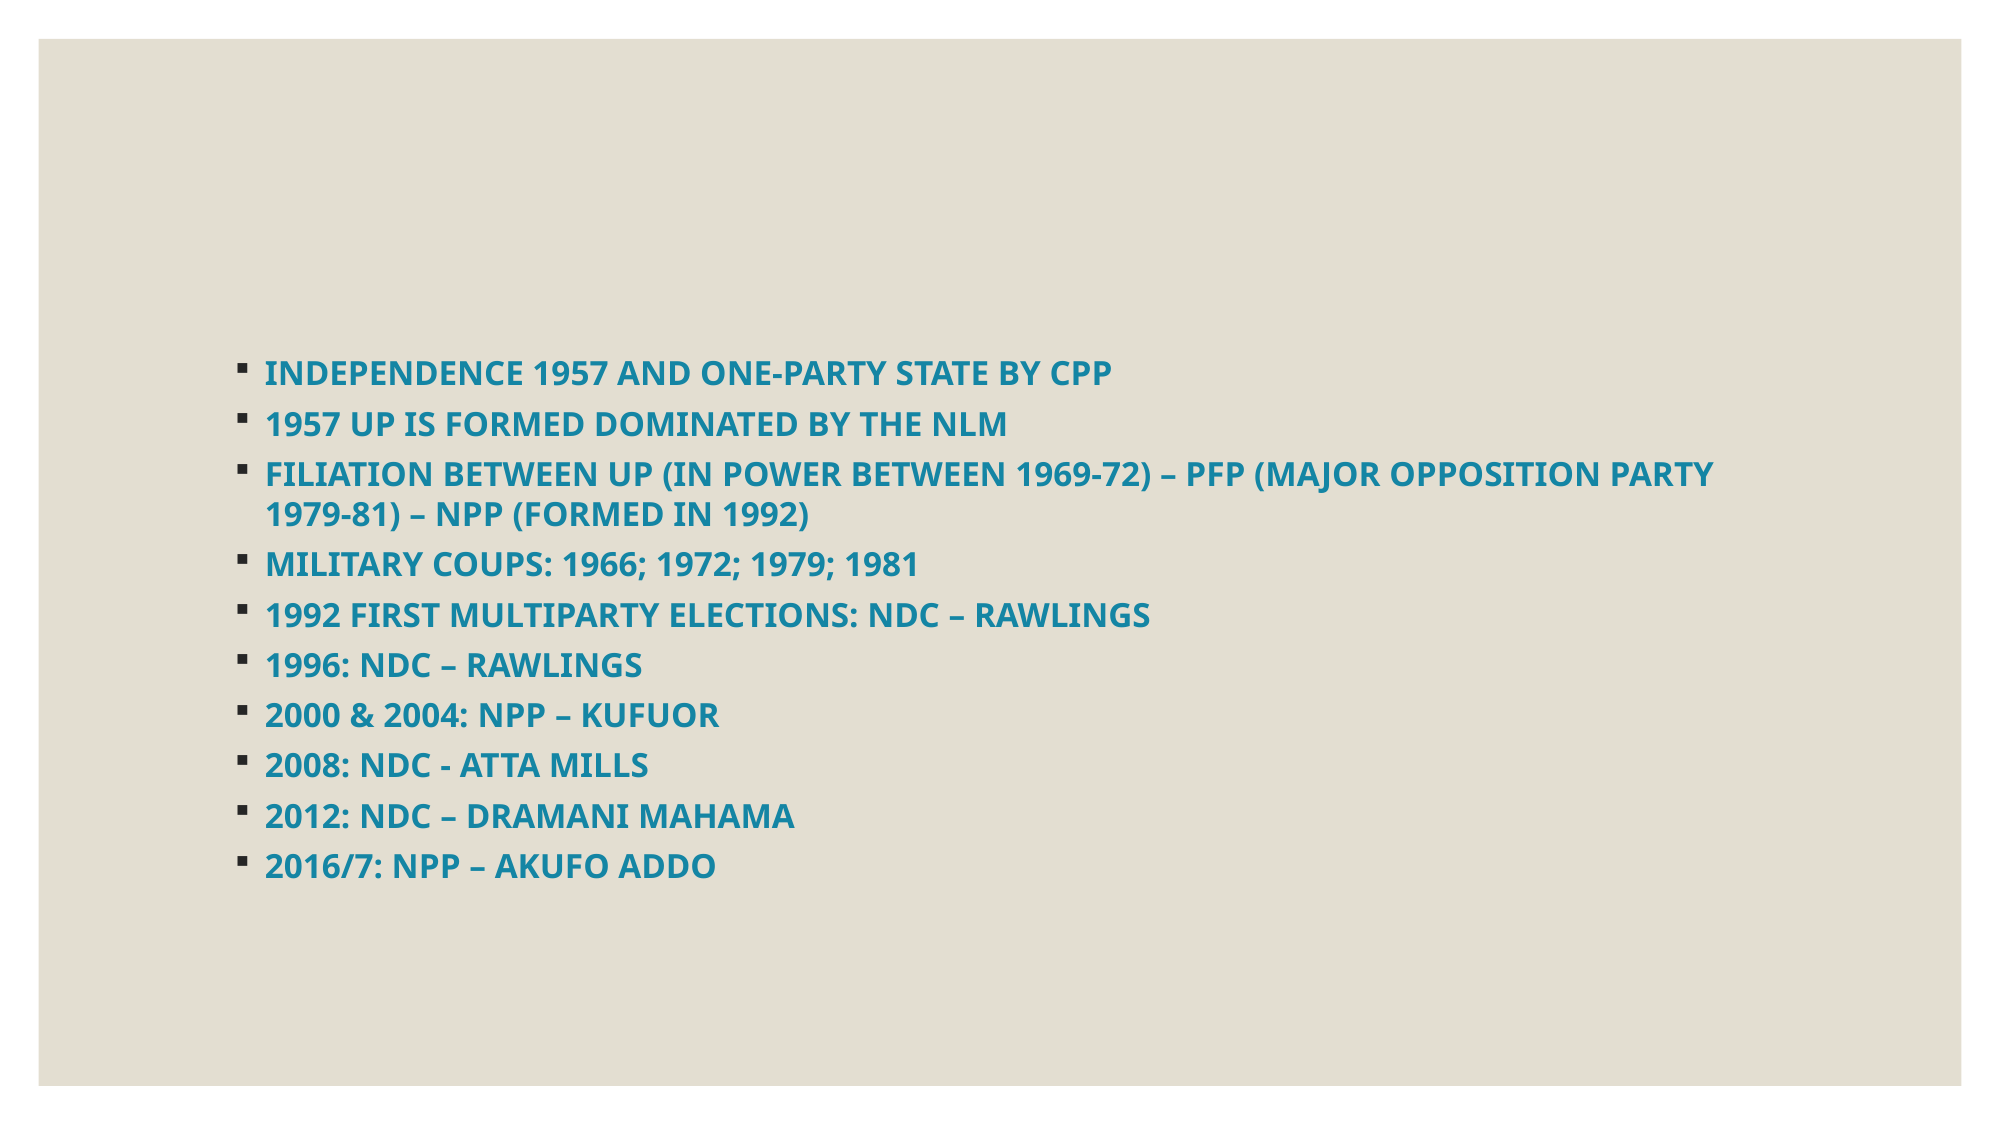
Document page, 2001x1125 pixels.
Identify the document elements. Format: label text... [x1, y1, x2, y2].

list INDEPENDENCE 1957 AND ONE-PARTY STATE BY CPP 1957 UP IS FORMED DOMINATED BY THE NLM FILIATION BETWEEN UP (IN POWER BETWEEN 1969-72) – PFP (MAJOR OPPOSITION PARTY 1979-81) – NPP (FORMED IN 1992) MILITARY COUPS: 1966; 1972; 1979; 1981 1992 FIRST MULTIPARTY ELECTIONS: NDC – RAWLINGS 1996: NDC – RAWLINGS 2000 & 2004: NPP – KUFUOR 2008: NDC - ATTA MILLS 2012: NDC – DRAMANI MAHAMA 2016/7: NPP – AKUFO ADDO [174, 345, 1825, 990]
